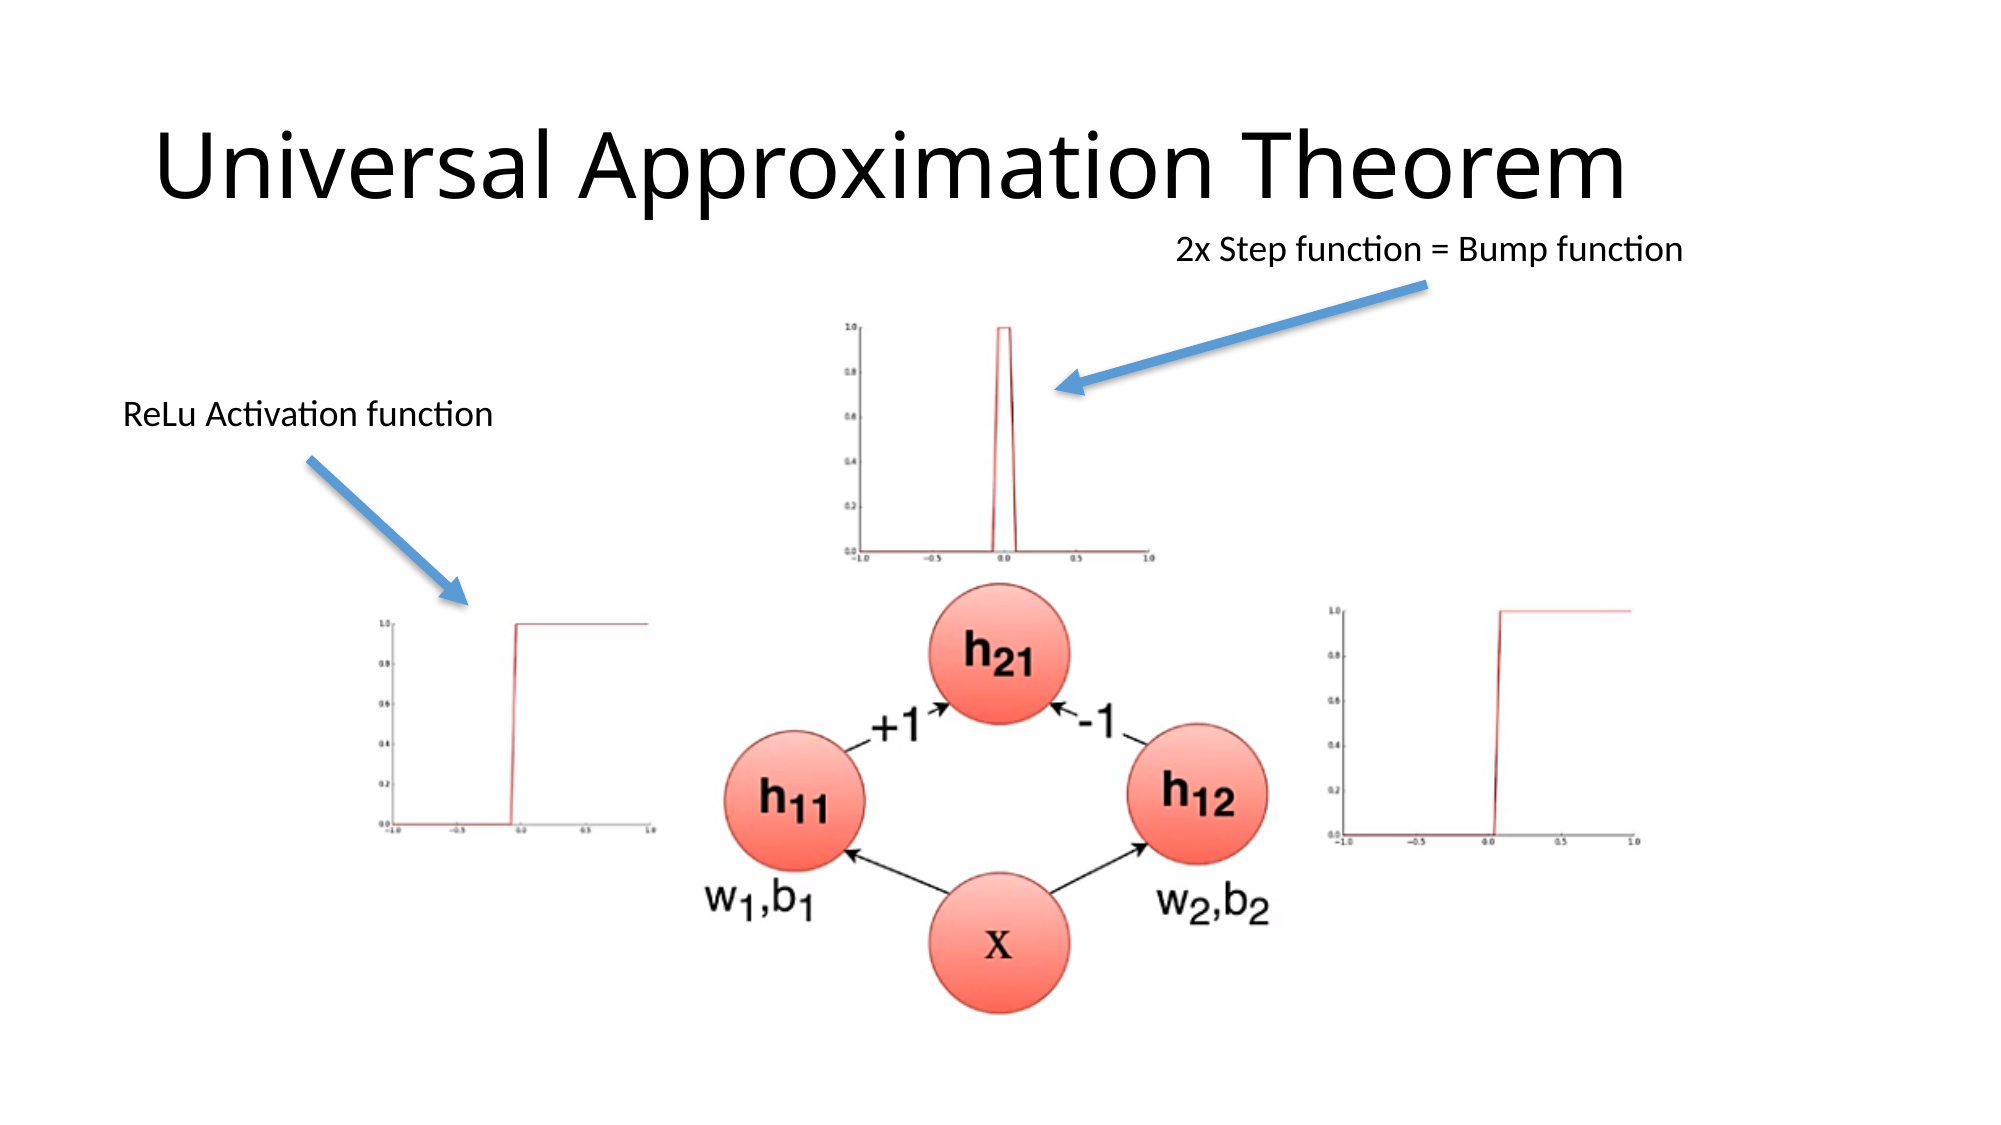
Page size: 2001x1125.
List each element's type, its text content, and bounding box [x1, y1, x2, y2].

picture [340, 276, 1660, 1039]
text_box [306, 456, 335, 487]
text_box Universal Approximation Theorem [137, 59, 1863, 278]
text_box 2x Step function = Bump function [1160, 216, 1700, 277]
text_box ReLu Activation function [108, 381, 335, 442]
